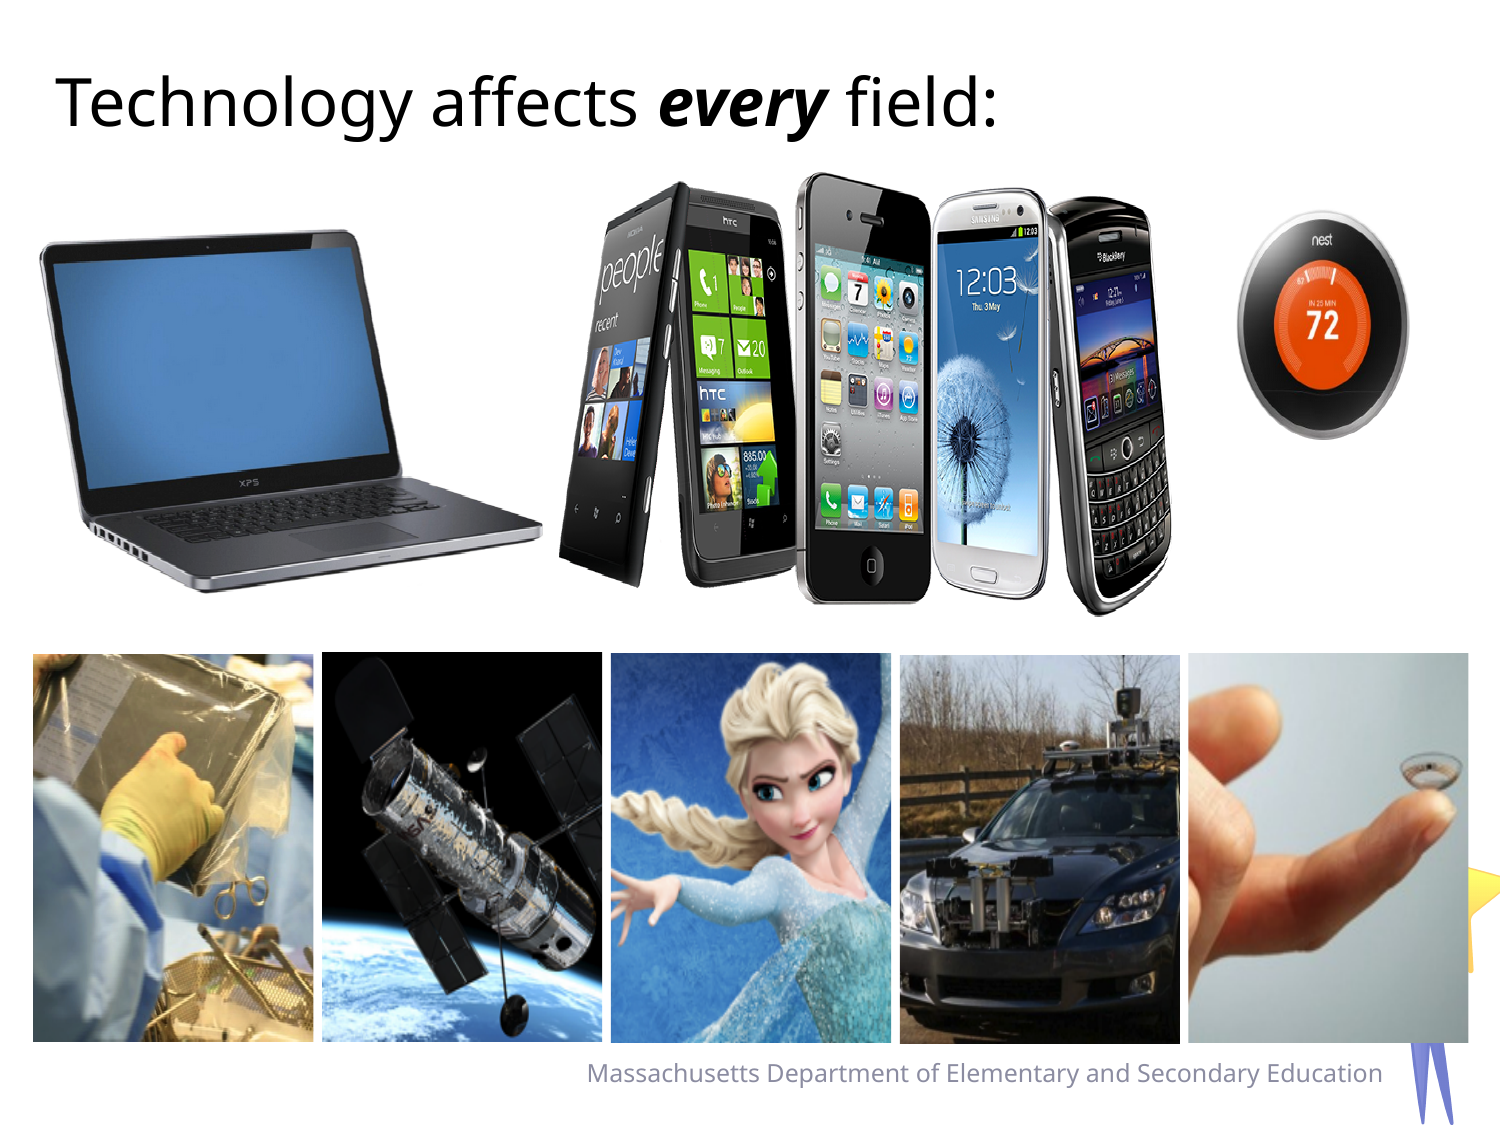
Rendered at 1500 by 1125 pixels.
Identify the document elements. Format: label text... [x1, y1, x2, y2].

text_box Technology affects every field: [33, 48, 1177, 160]
footer Massachusetts Department of Elementary and Secondary Education [512, 1052, 1400, 1103]
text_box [30, 162, 1472, 1044]
